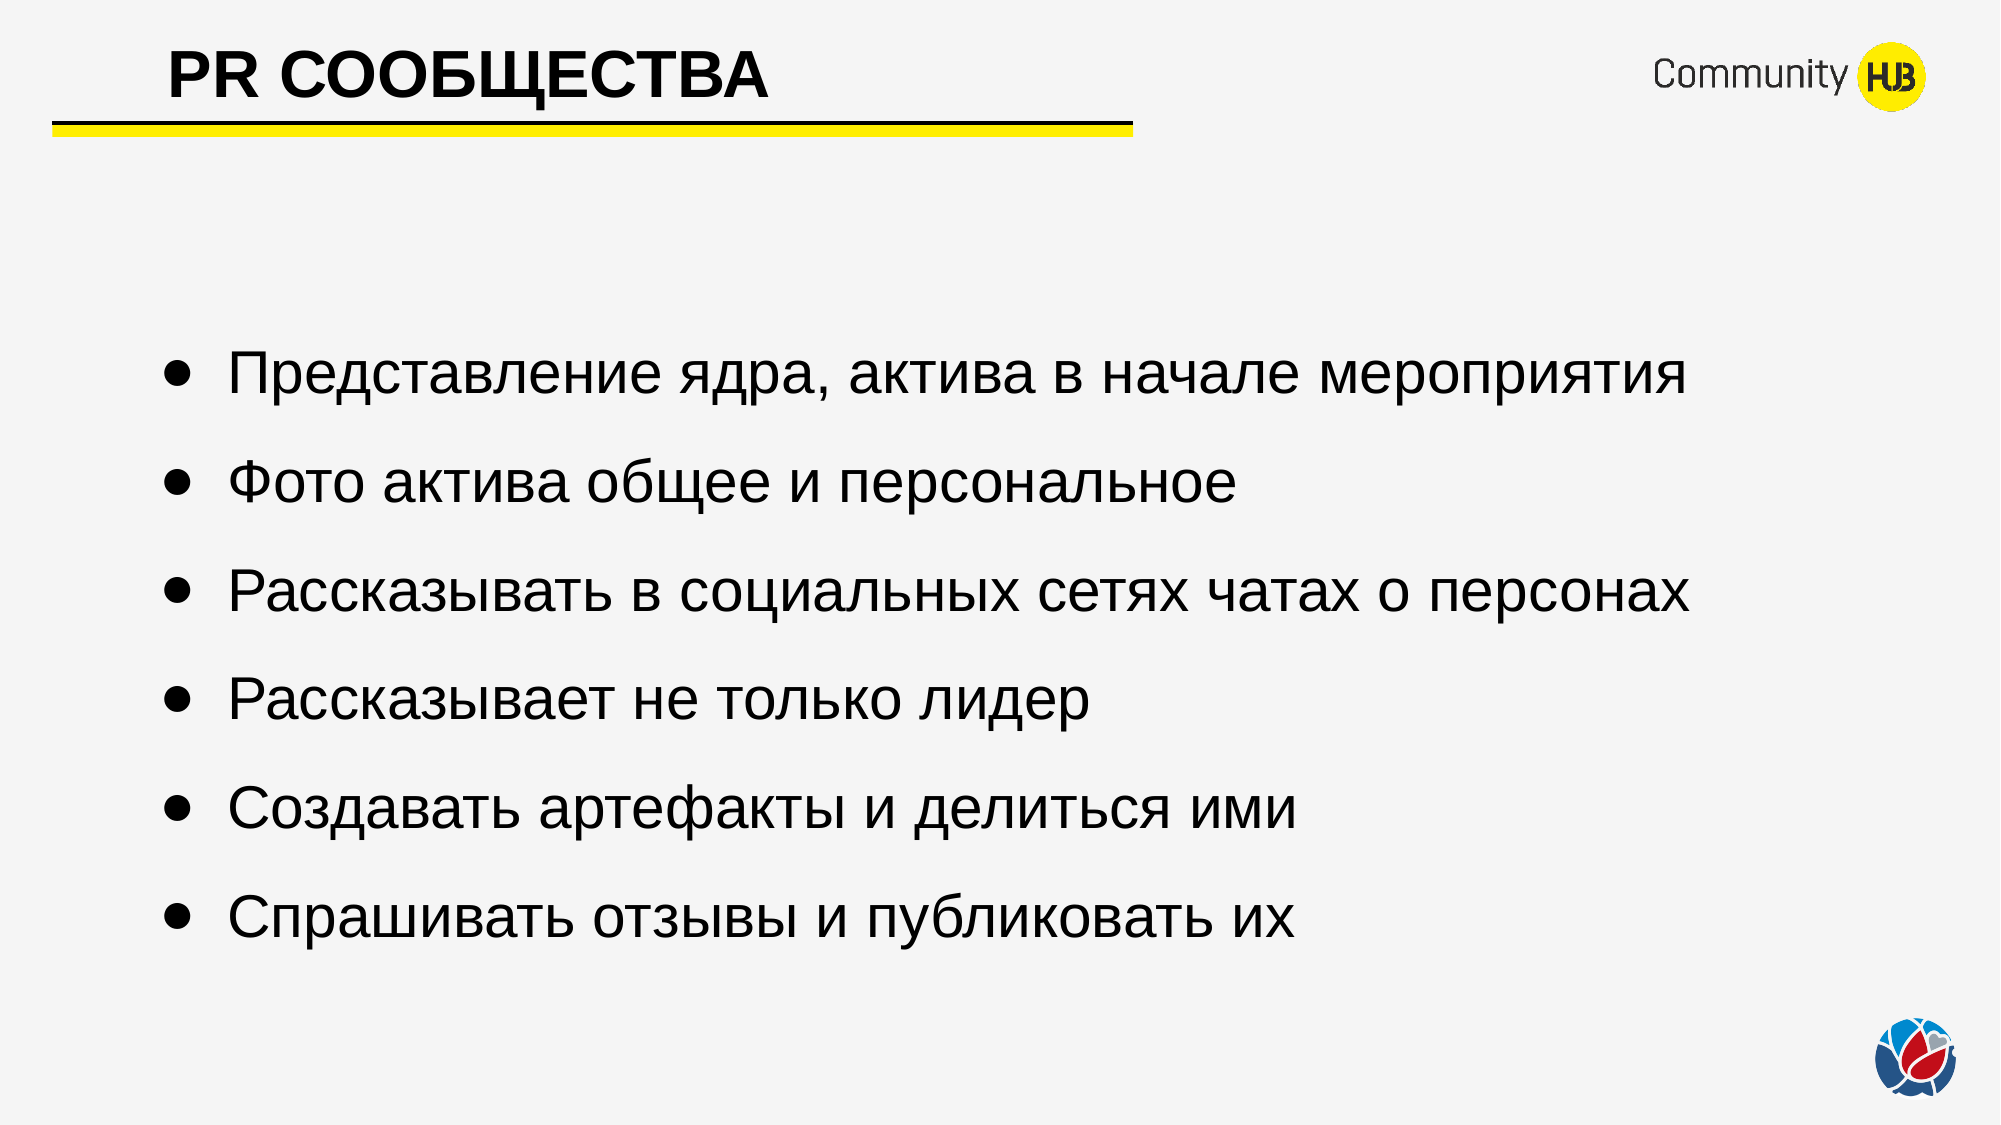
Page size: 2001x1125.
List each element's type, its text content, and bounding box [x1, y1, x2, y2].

picture [1651, 29, 1928, 124]
text_box Представление ядра, актива в начале мероприятия Фото актива общее и персональное Рассказывать в социальных сетях чатах о персонах Рассказывает не только лидер Создавать артефакты и делиться ими Спрашивать отзывы и публиковать их [152, 297, 1779, 950]
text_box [52, 29, 1363, 138]
picture [1874, 1018, 1956, 1100]
